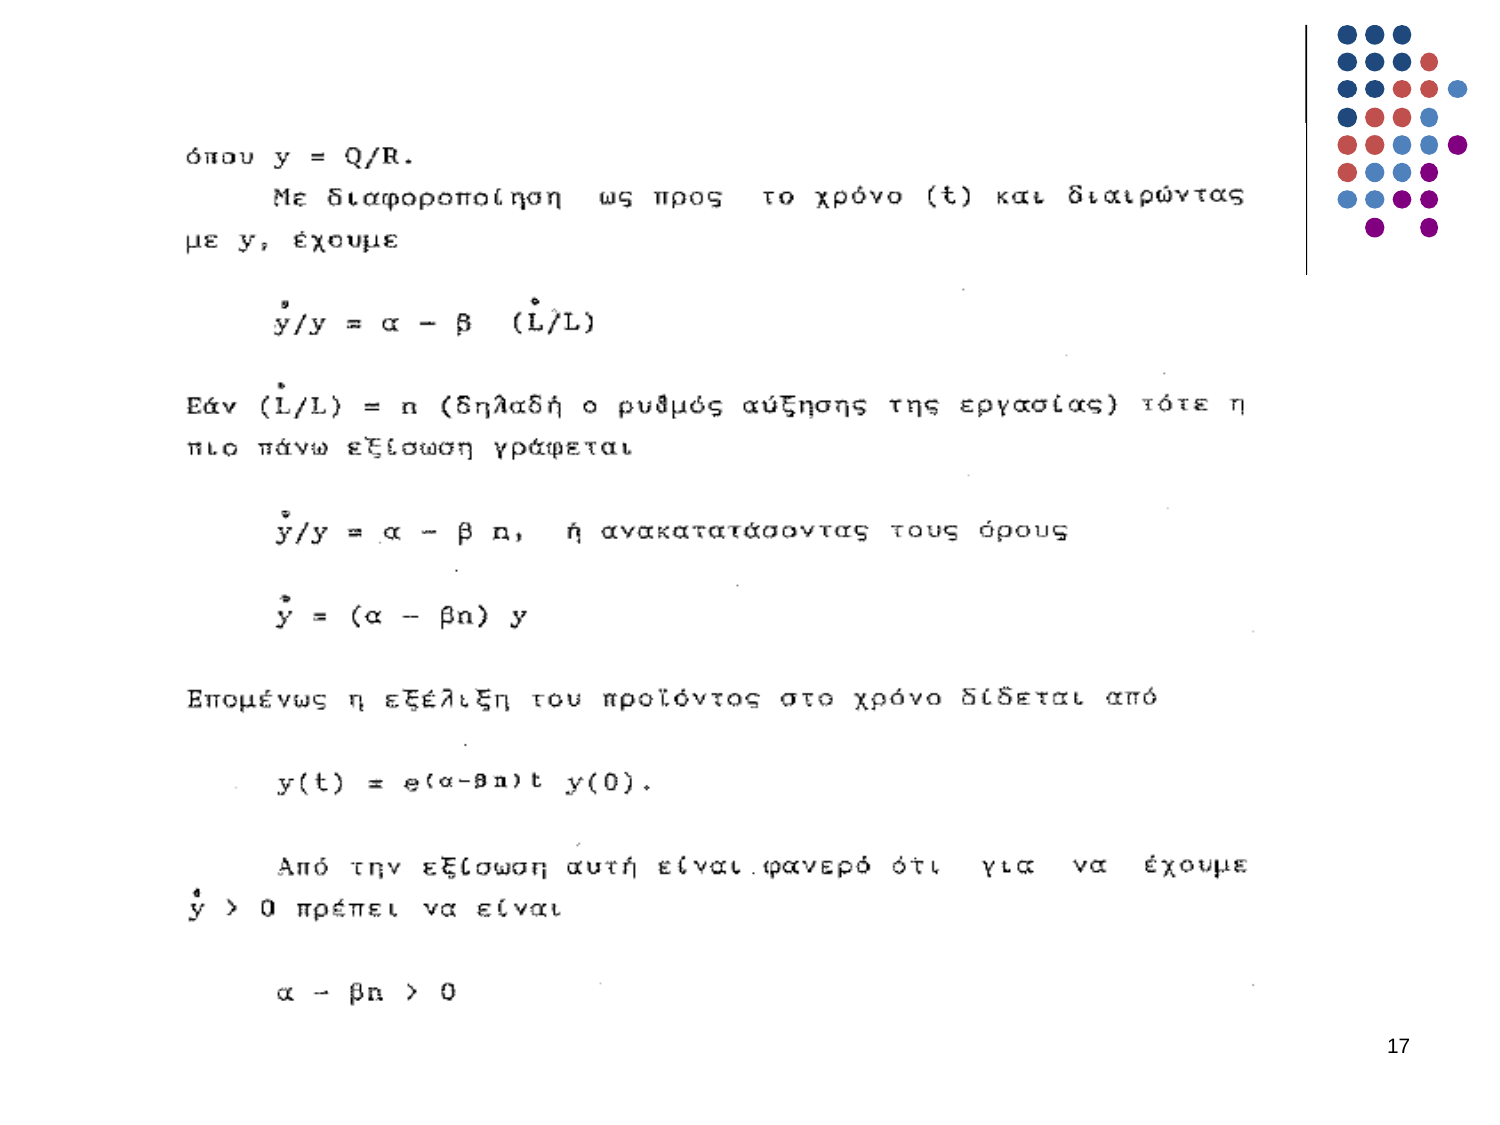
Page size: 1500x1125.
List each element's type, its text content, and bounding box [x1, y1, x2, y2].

slide_number 17 [1074, 1024, 1426, 1101]
picture [159, 123, 1306, 1047]
